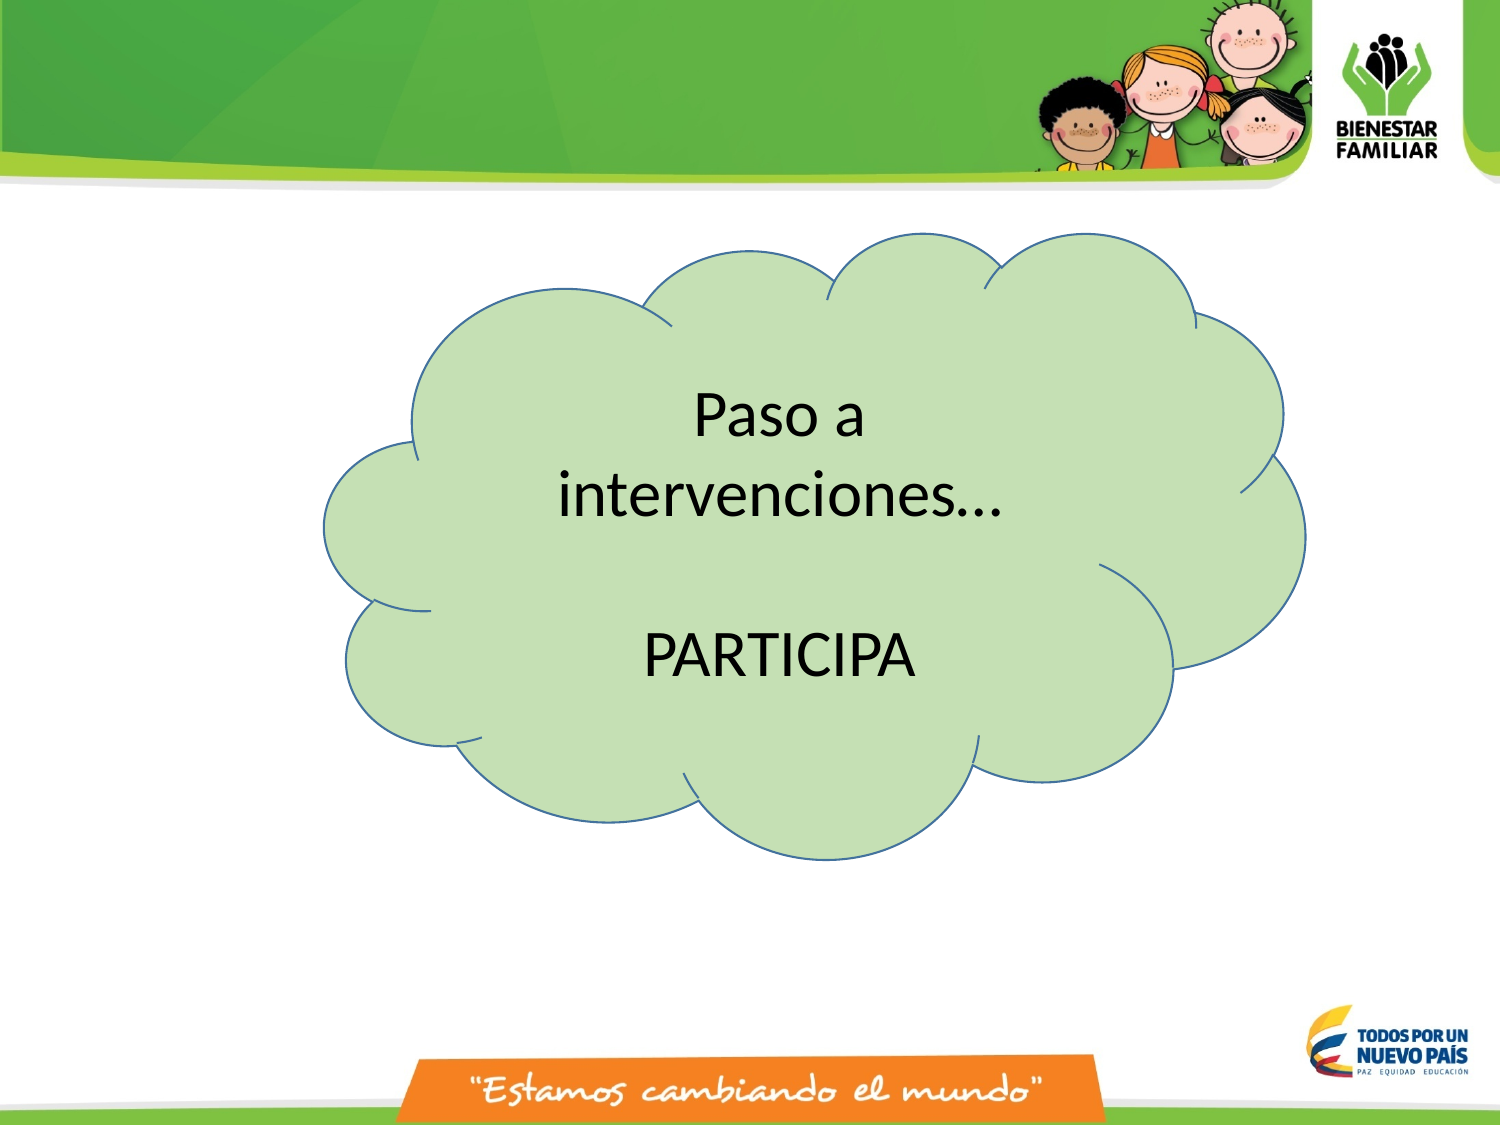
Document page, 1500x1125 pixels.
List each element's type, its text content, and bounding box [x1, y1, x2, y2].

picture [0, 0, 1500, 1125]
text_box Paso a intervenciones… PARTICIPA [322, 232, 1307, 862]
